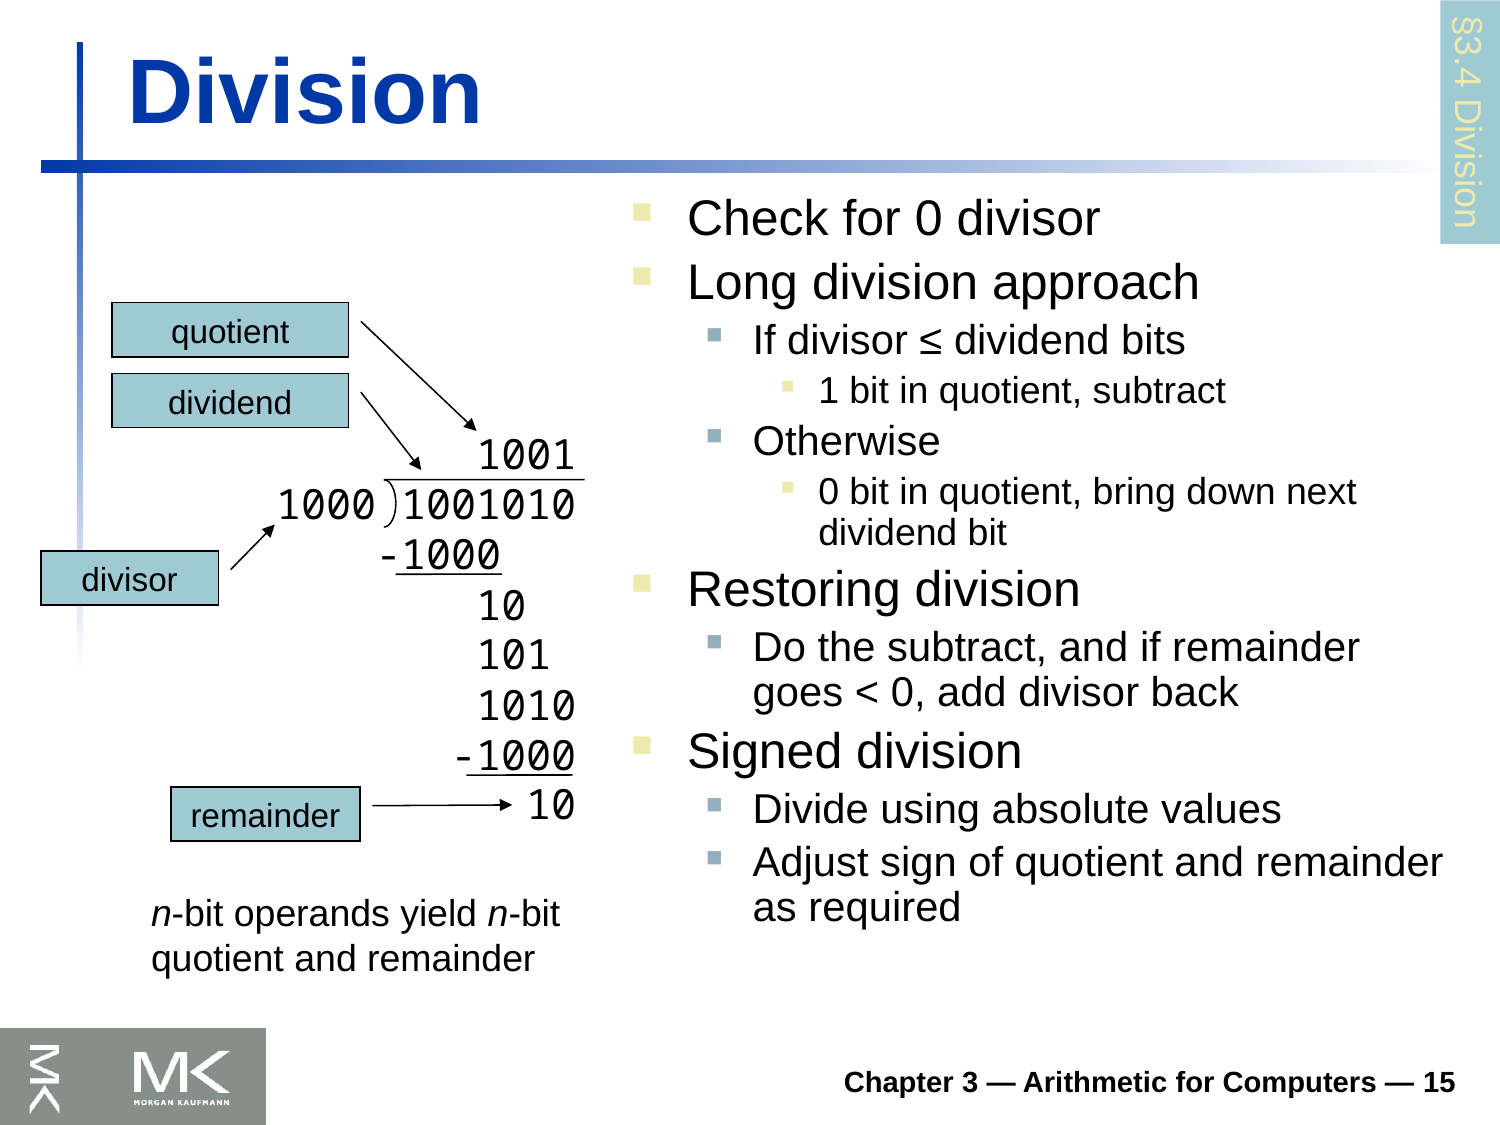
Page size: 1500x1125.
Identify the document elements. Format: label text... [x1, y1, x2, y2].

text_box quotient [360, 321, 477, 431]
text_box §3.4 Division [1440, 0, 1500, 245]
text_box 1001 1000 1001010 -1000 10 101 1010 -1000 10 [261, 420, 592, 836]
text_box n-bit operands yield n-bit quotient and remainder [136, 881, 576, 987]
text_box remainder [372, 798, 513, 812]
picture [0, 1028, 266, 1125]
text_box dividend [360, 392, 422, 471]
text_box dividend [112, 373, 349, 428]
text_box divisor [41, 550, 219, 605]
list Check for 0 divisor Long division approach If divisor ≤ dividend bits 1 bit in quotient, subtract Otherwise 0 bit in quotient, bring down next dividend bit Restoring division Do the subtract, and if remainder goes < 0, add divisor back Signed division Divide using absolute values Adjust sign of quotient and remainder as required [615, 184, 1469, 1024]
footer Chapter 3 — Arithmetic for Computers — 15 [277, 1046, 1471, 1106]
text_box [383, 503, 396, 528]
text_box [383, 479, 396, 503]
text_box divisor [230, 524, 275, 570]
text_box quotient [112, 302, 349, 357]
title Division [112, 23, 1440, 149]
text_box remainder [171, 786, 360, 842]
